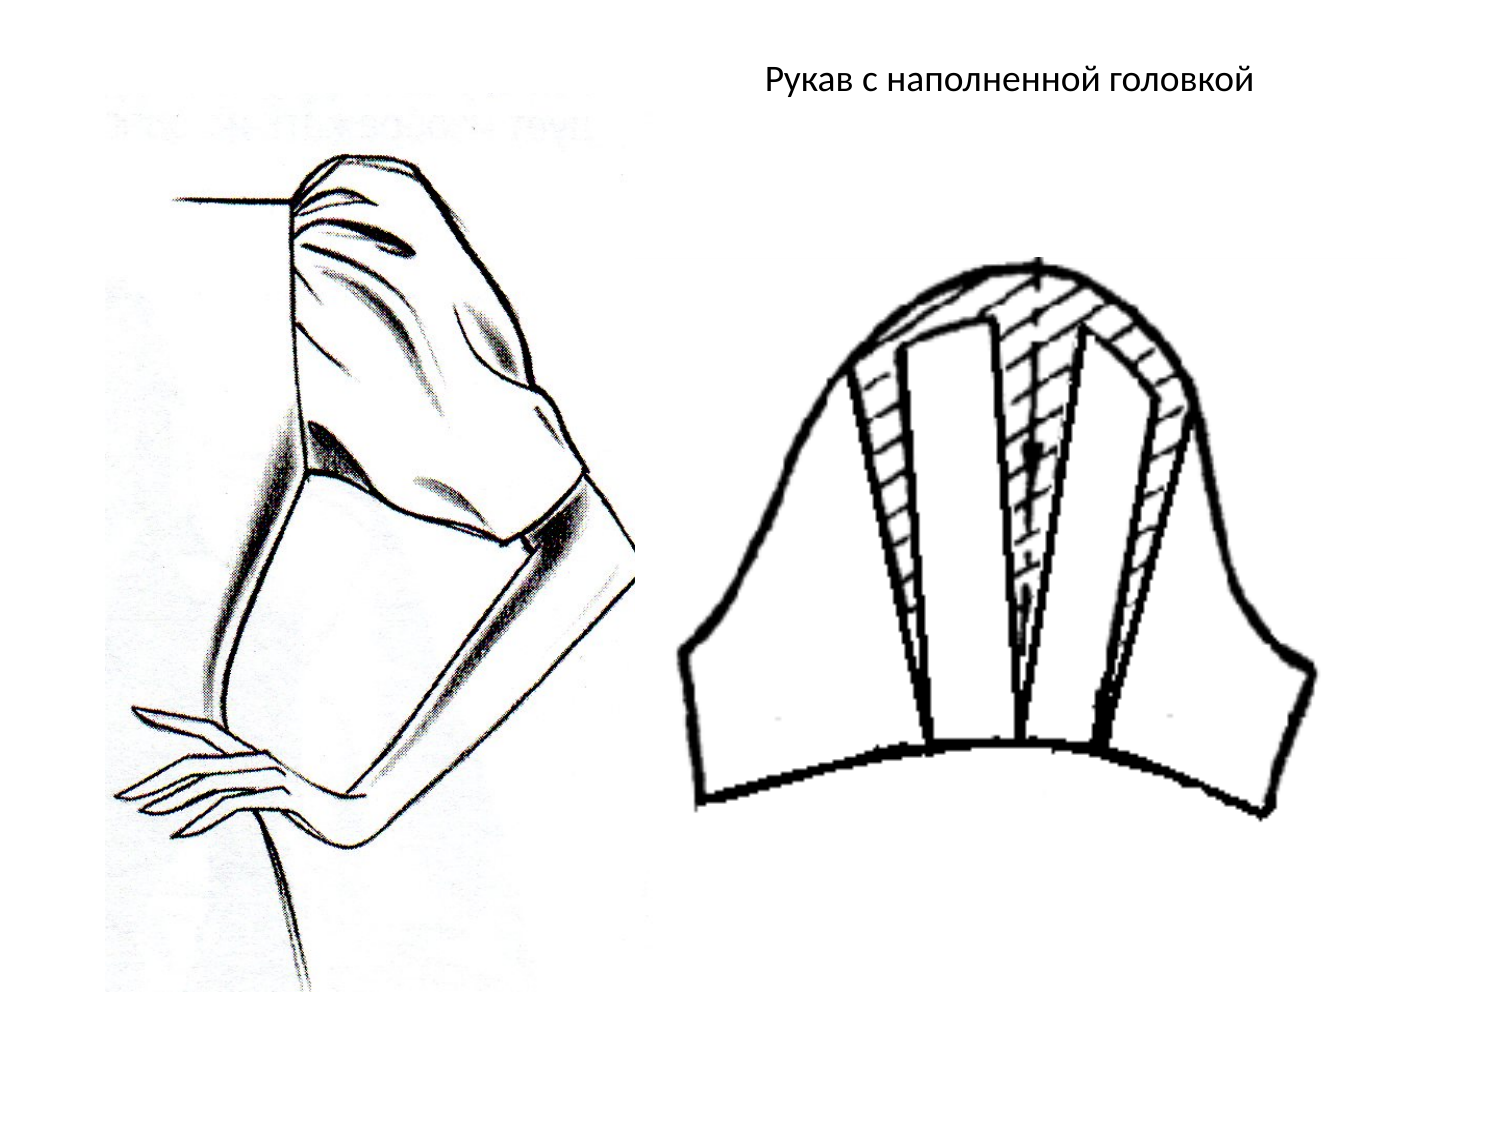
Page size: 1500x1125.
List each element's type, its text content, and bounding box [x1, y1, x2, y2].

picture [105, 93, 1407, 992]
text_box Рукав с наполненной головкой [749, 46, 1442, 107]
